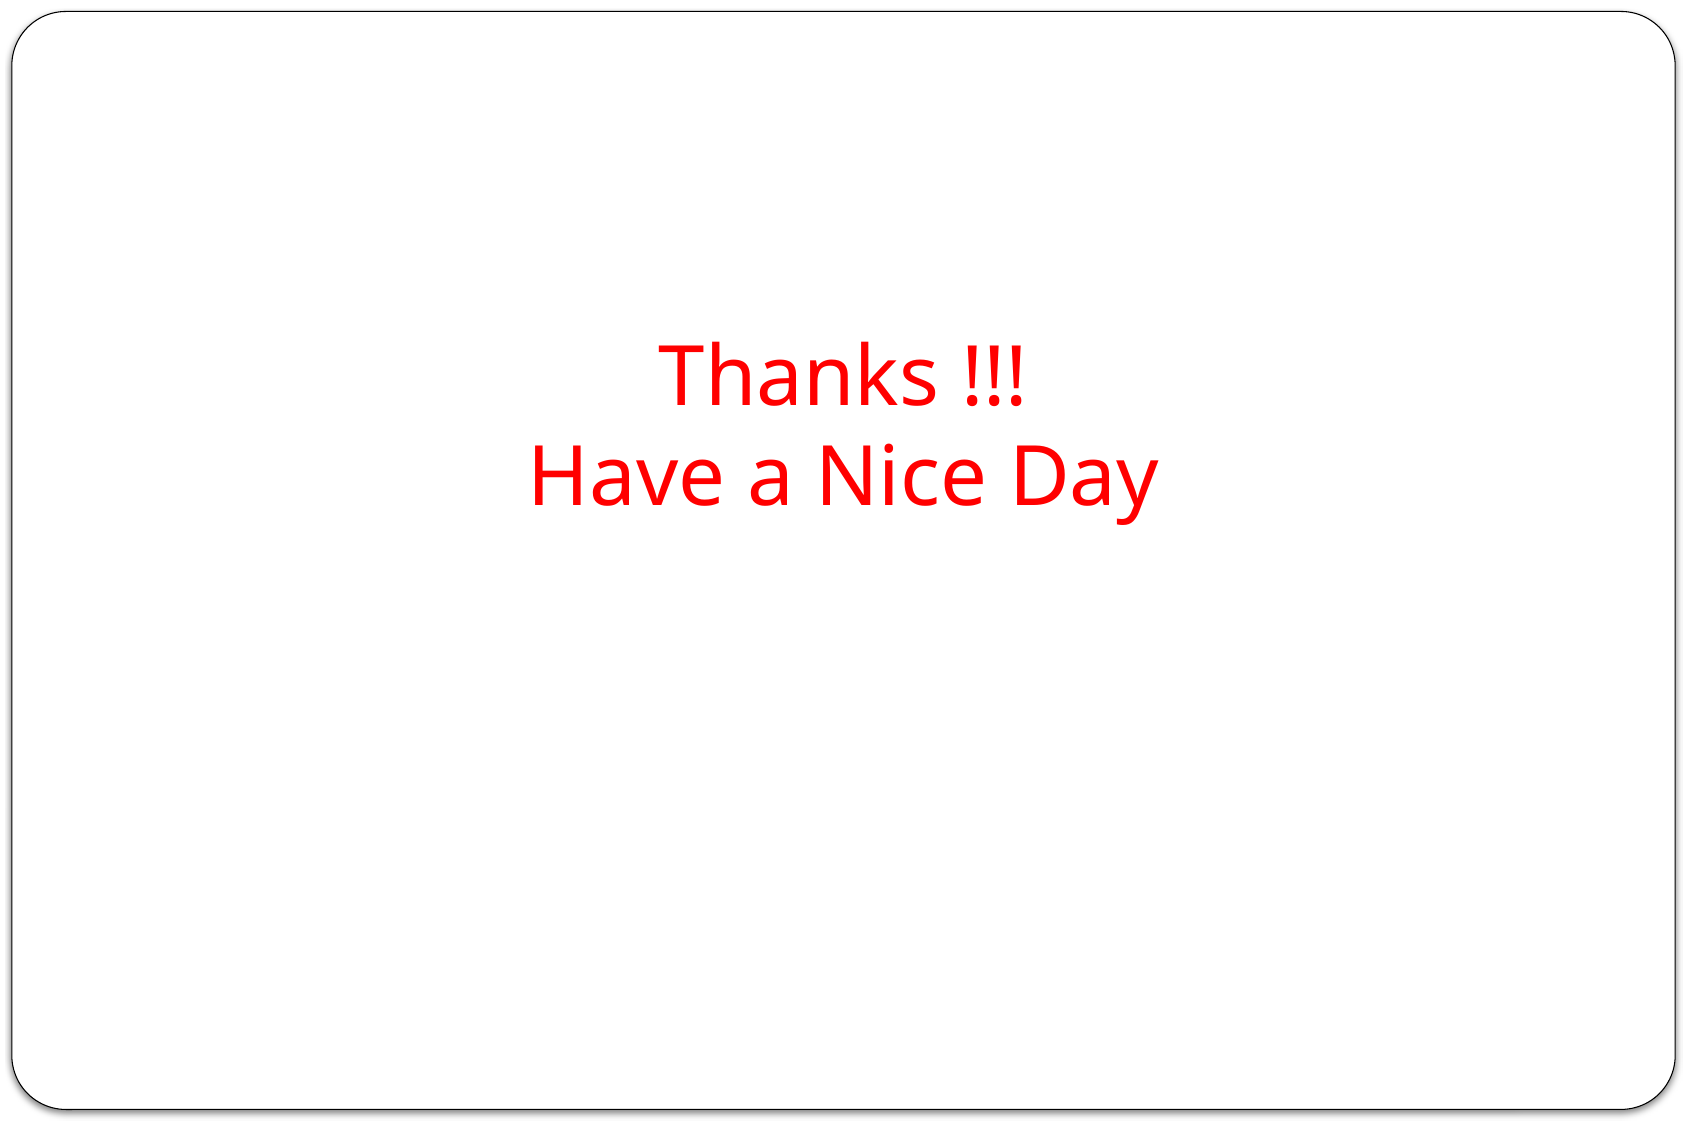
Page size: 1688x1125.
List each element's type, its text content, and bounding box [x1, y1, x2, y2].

title Thanks !!! Have a Nice Day [84, 237, 1604, 538]
